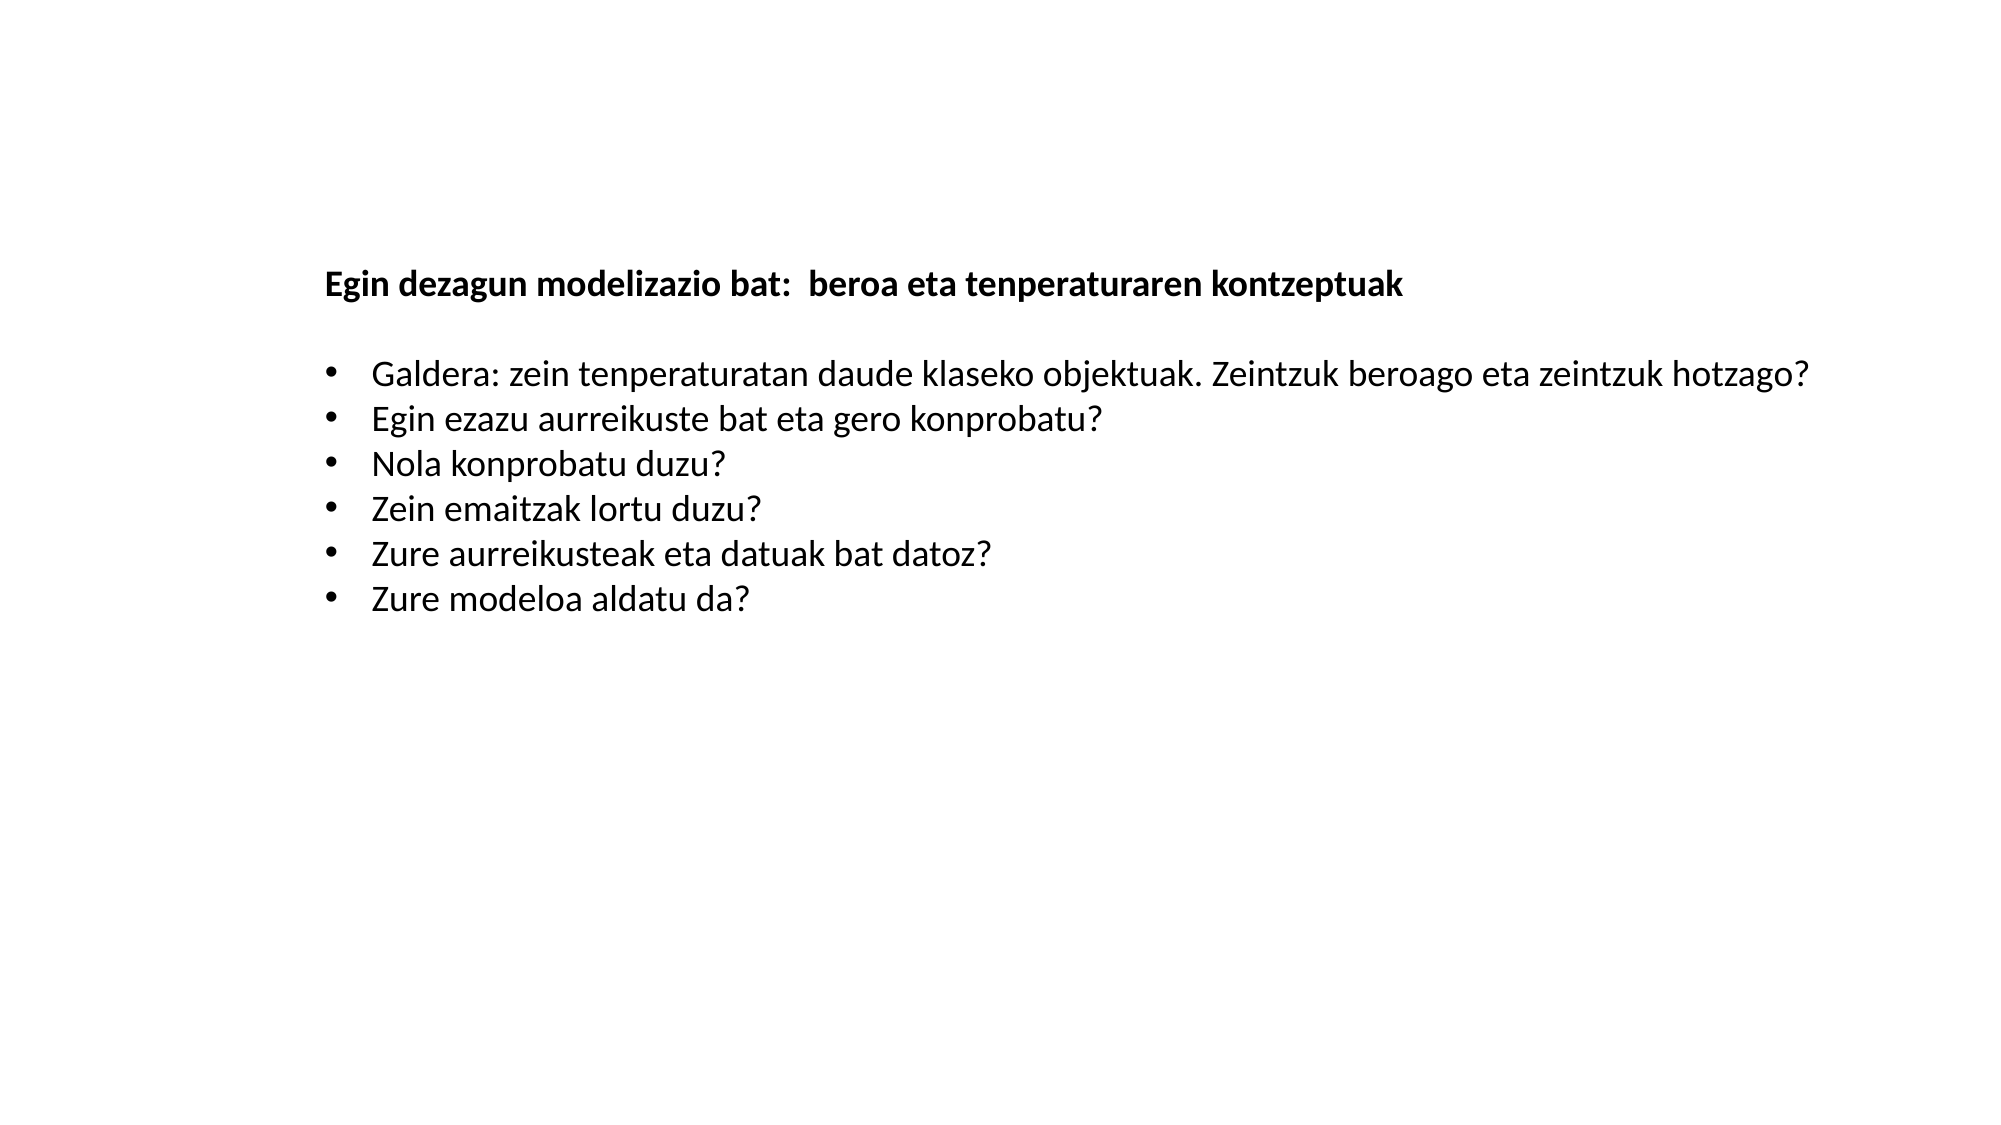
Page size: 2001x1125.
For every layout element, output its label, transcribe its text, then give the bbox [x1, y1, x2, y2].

text_box Egin dezagun modelizazio bat: beroa eta tenperaturaren kontzeptuak Galdera: zein tenperaturatan daude klaseko objektuak. Zeintzuk beroago eta zeintzuk hotzago? Egin ezazu aurreikuste bat eta gero konprobatu? Nola konprobatu duzu? Zein emaitzak lortu duzu? Zure aurreikusteak eta datuak bat datoz? Zure modeloa aldatu da? [310, 251, 1828, 626]
